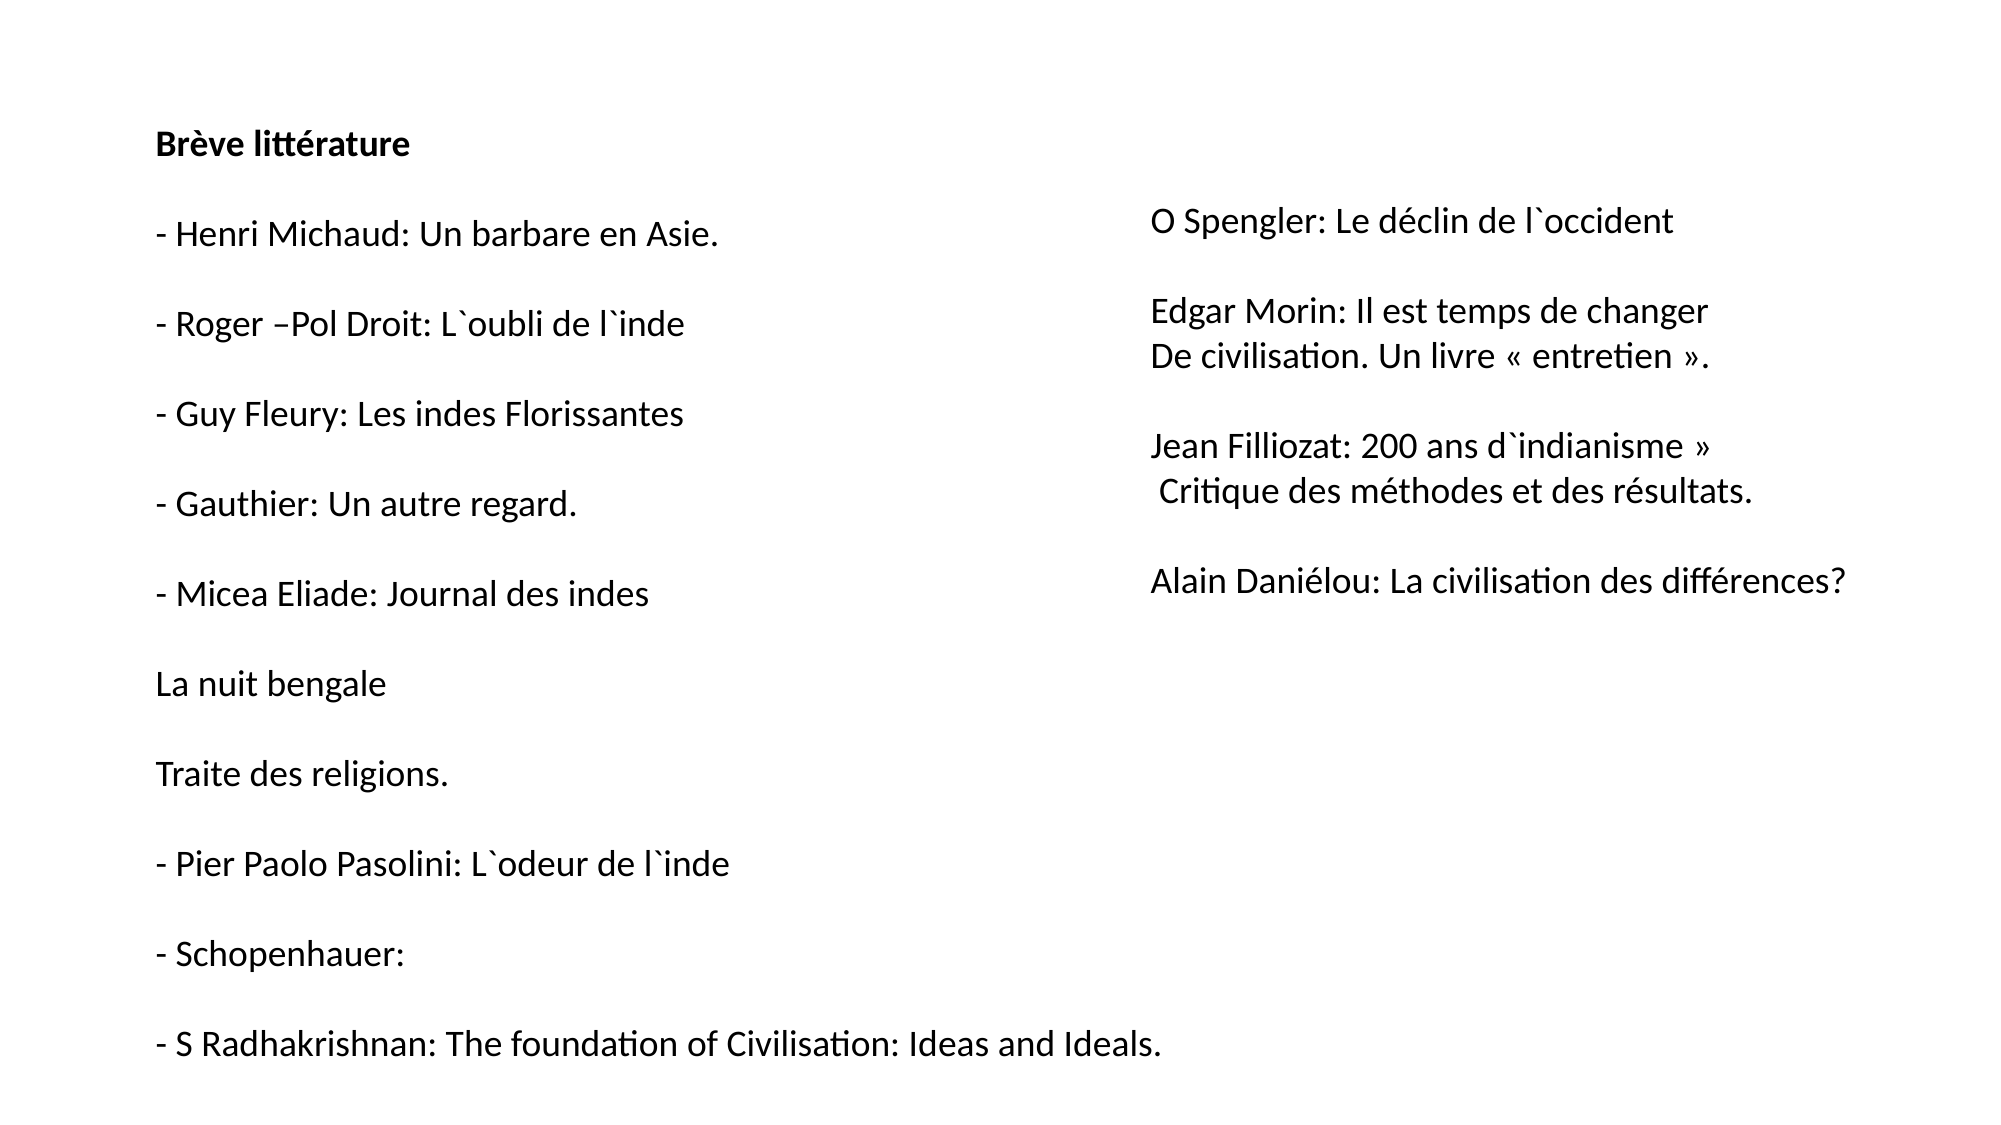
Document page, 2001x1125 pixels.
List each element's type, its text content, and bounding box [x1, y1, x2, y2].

text_box Brève littérature - Henri Michaud: Un barbare en Asie. - Roger –Pol Droit: L`oubli de l`inde - Guy Fleury: Les indes Florissantes - Gauthier: Un autre regard. - Micea Eliade: Journal des indes La nuit bengale Traite des religions. - Pier Paolo Pasolini: L`odeur de l`inde - Schopenhauer: - S Radhakrishnan: The foundation of Civilisation: Ideas and Ideals. [140, 111, 1196, 1071]
text_box O Spengler: Le déclin de l`occident Edgar Morin: Il est temps de changer De civilisation. Un livre « entretien ». Jean Filliozat: 200 ans d`indianisme » Critique des méthodes et des résultats. Alain Daniélou: La civilisation des différences? [1135, 188, 1872, 609]
